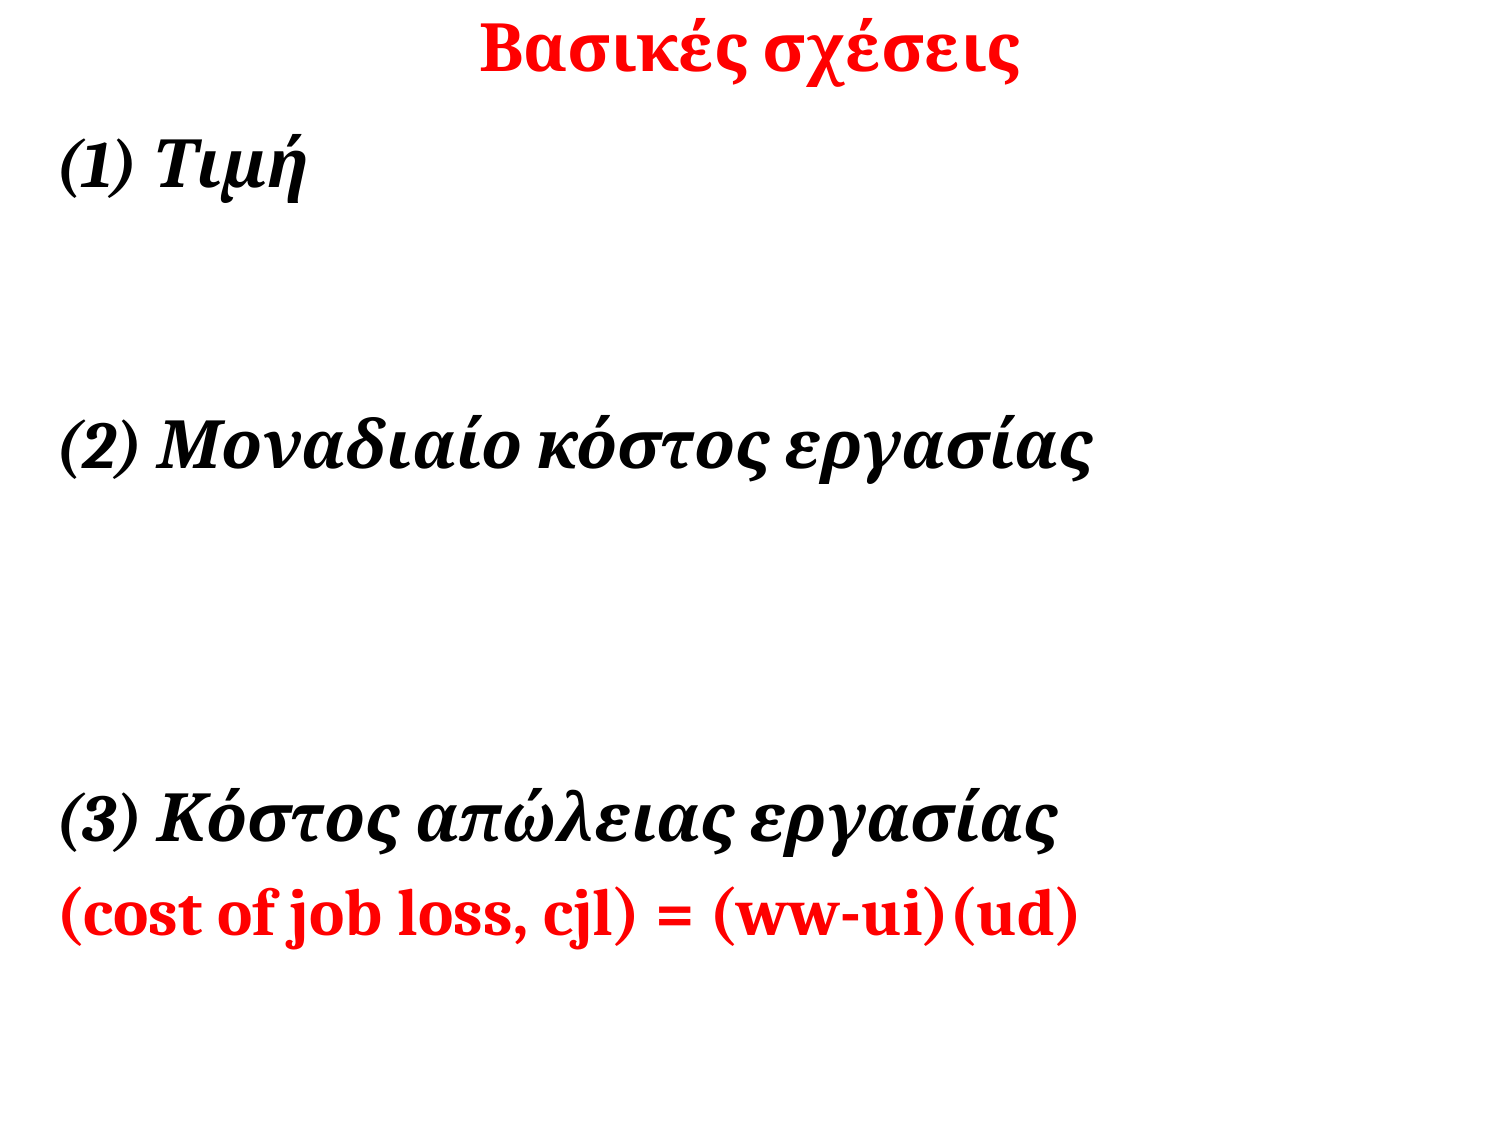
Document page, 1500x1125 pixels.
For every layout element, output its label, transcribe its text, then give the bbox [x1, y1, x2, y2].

title Βασικές σχέσεις [75, 0, 1425, 90]
